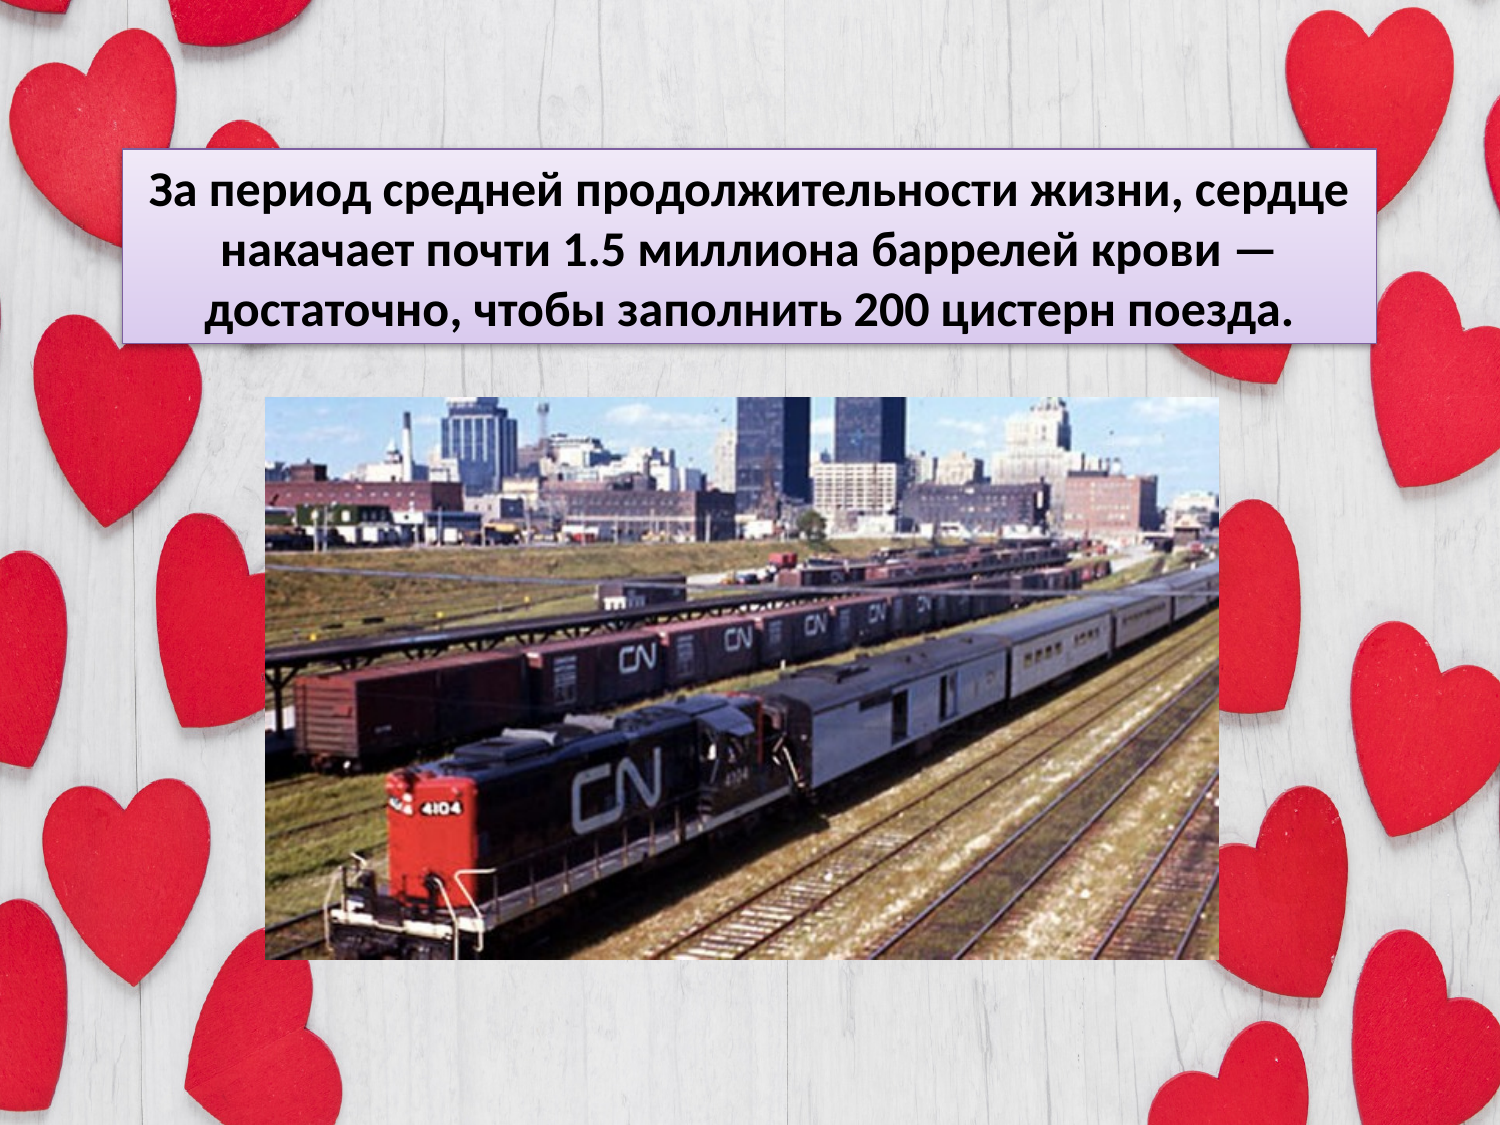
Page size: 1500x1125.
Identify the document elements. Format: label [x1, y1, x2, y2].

list [265, 396, 1219, 960]
picture [0, 0, 1500, 1125]
